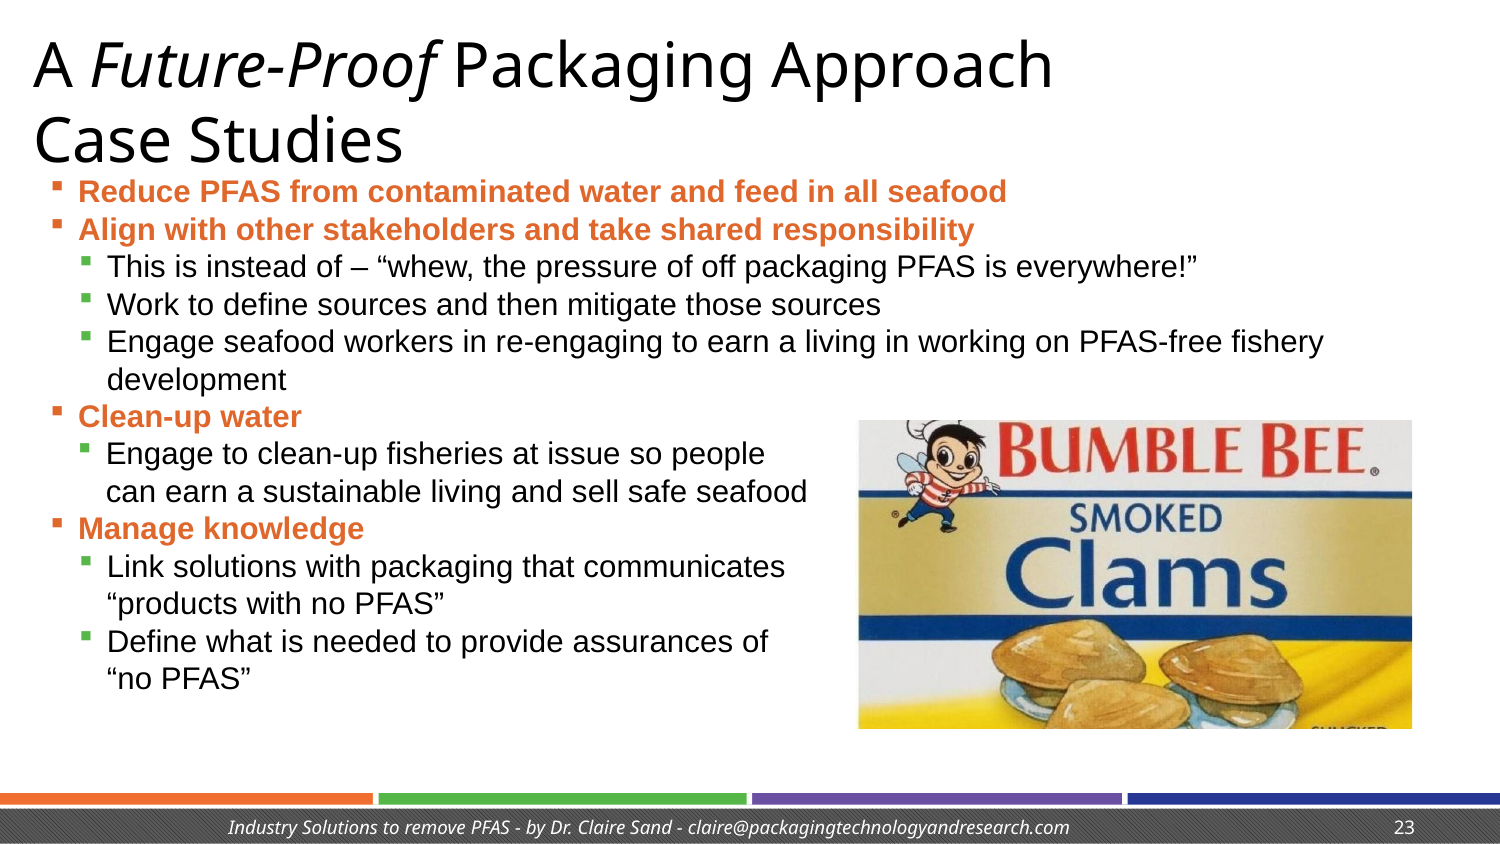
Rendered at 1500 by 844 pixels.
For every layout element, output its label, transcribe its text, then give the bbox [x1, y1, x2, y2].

picture [829, 395, 1413, 745]
title A Future-Proof Packaging Approach Case Studies [33, 25, 1500, 106]
footer Industry Solutions to remove PFAS - by Dr. Claire Sand - claire@packagingtechnologyandresearch.com [33, 808, 1265, 839]
list Reduce PFAS from contaminated water and feed in all seafood Align with other stakeholders and take shared responsibility This is instead of – “whew, the pressure of off packaging PFAS is everywhere!” Work to define sources and then mitigate those sources Engage seafood workers in re-engaging to earn a living in working on PFAS-free fishery development Clean-up water Engage to clean-up fisheries at issue so people can earn a sustainable living and sell safe seafood Manage knowledge Link solutions with packaging that communicates “products with no PFAS” Define what is needed to provide assurances of “no PFAS” [50, 171, 1450, 727]
slide_number 23 [1269, 808, 1430, 839]
